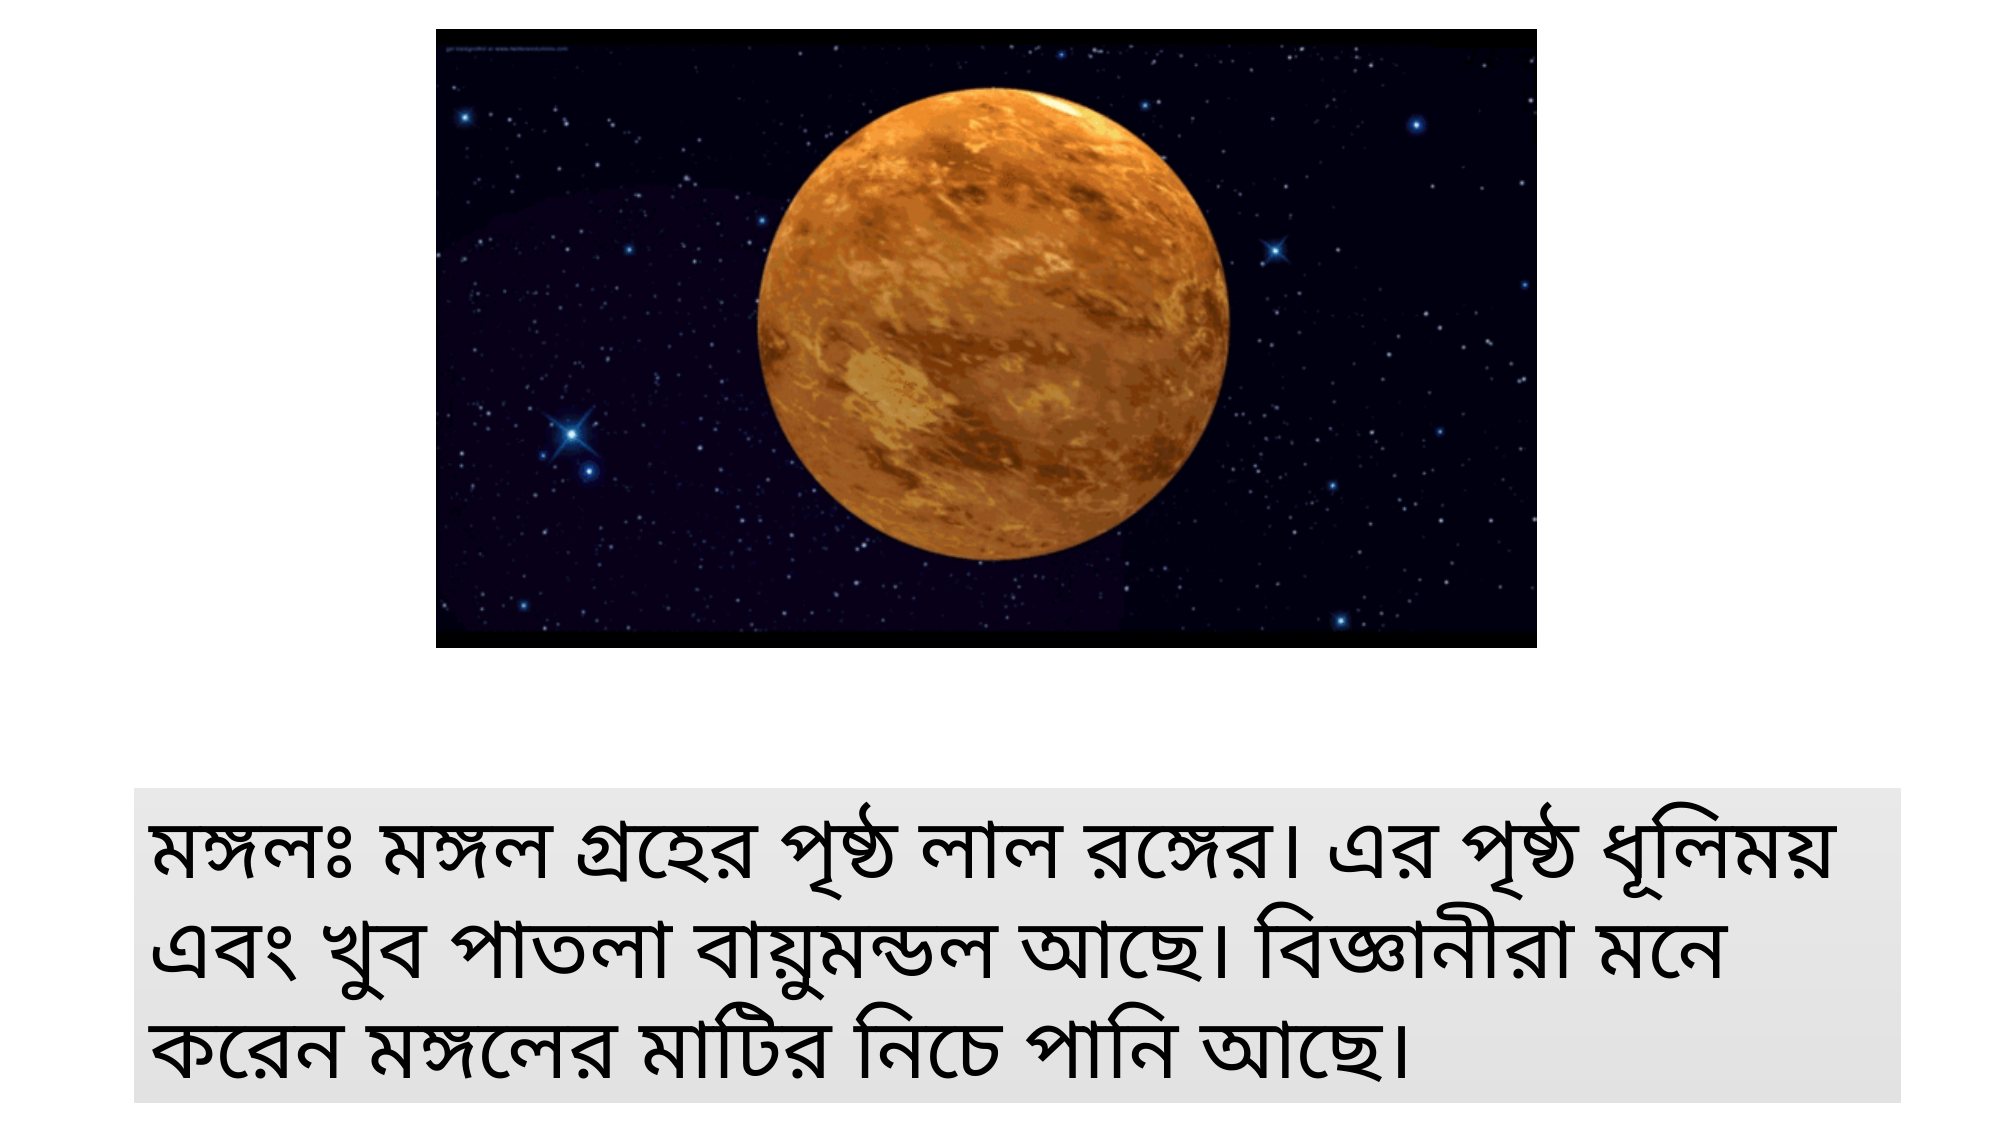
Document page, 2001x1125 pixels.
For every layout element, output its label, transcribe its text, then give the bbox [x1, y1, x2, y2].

picture [436, 29, 1537, 648]
text_box মঙ্গলঃ মঙ্গল গ্রহের পৃষ্ঠ লাল রঙ্গের। এর পৃষ্ঠ ধূলিময় এবং খুব পাতলা বায়ুমন্ডল আছে। বিজ্ঞানীরা মনে করেন মঙ্গলের মাটির নিচে পানি আছে। [134, 788, 1901, 1103]
